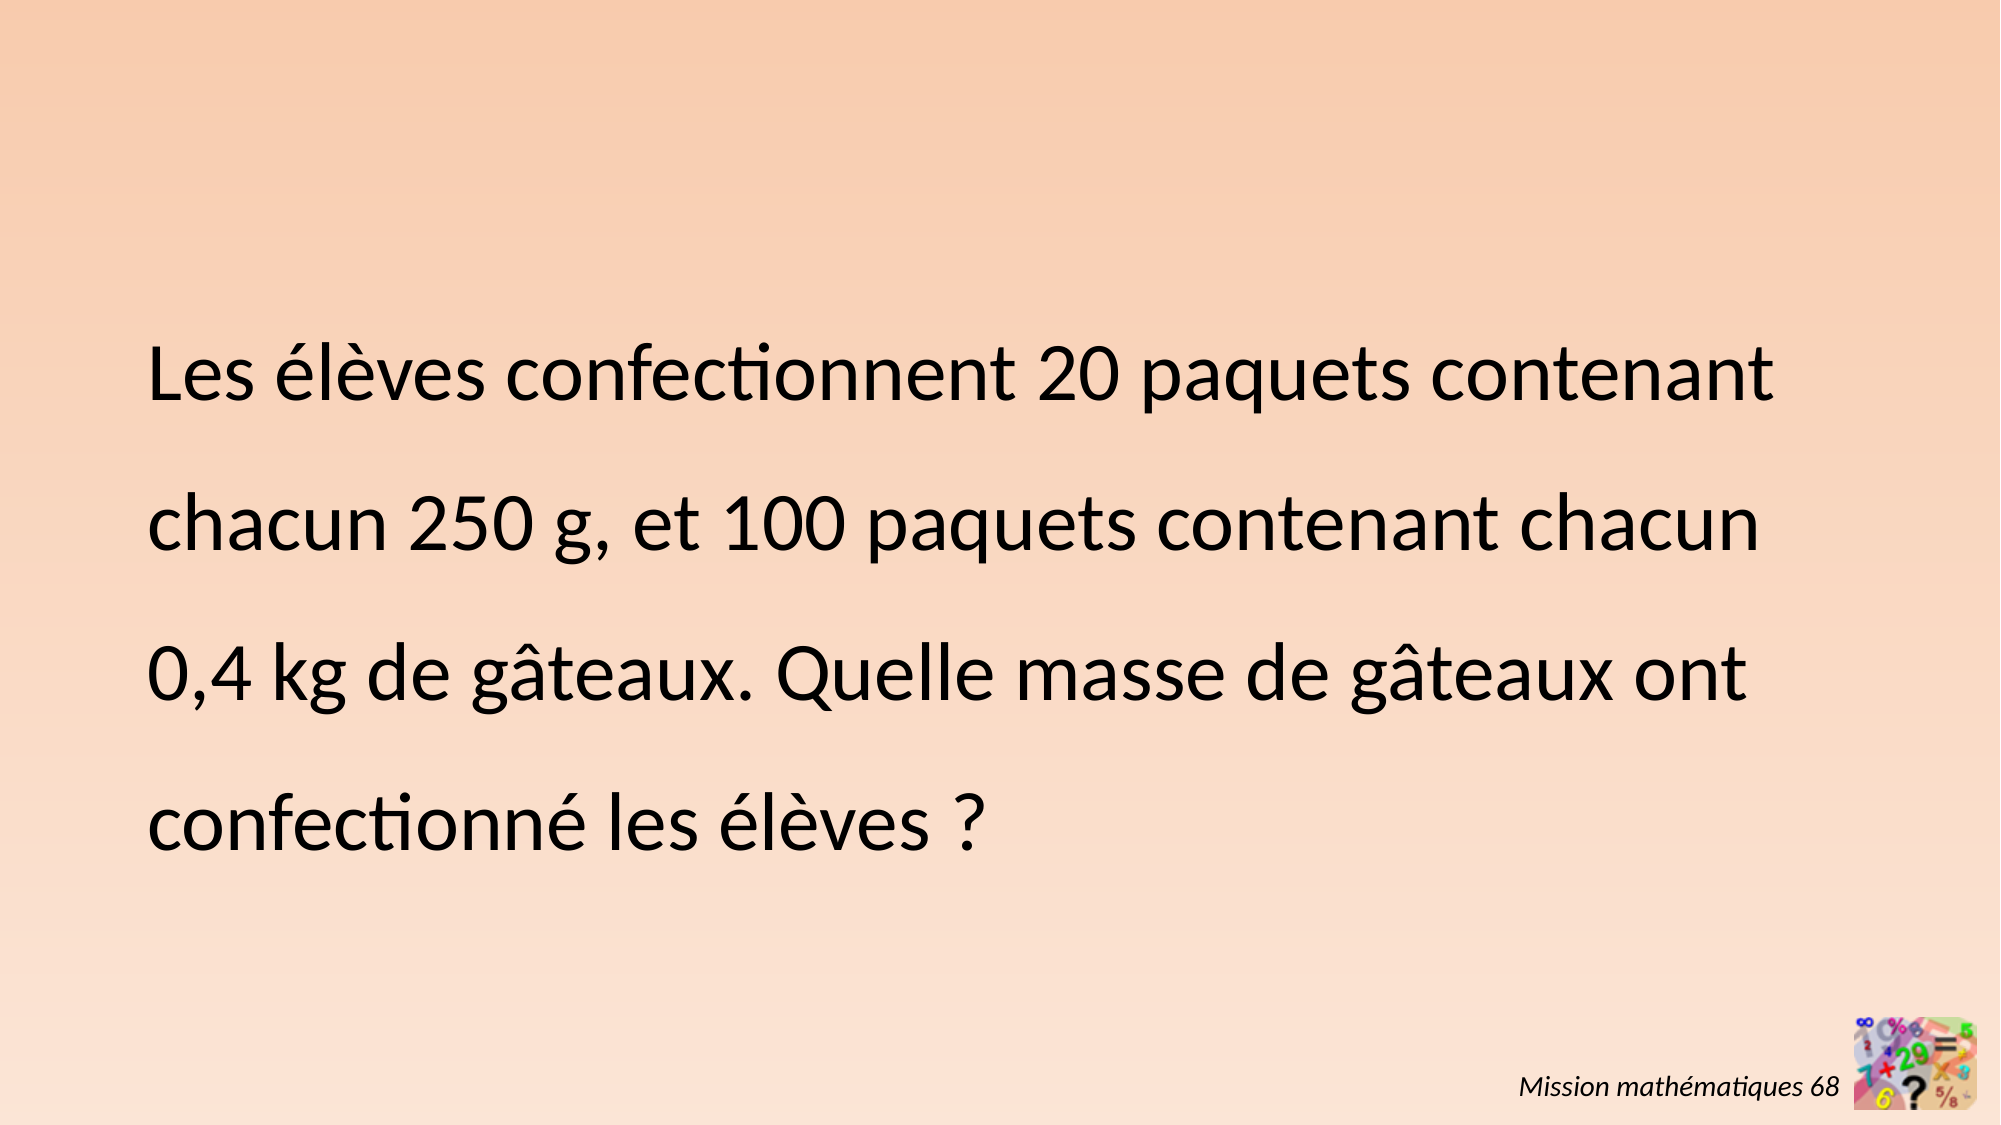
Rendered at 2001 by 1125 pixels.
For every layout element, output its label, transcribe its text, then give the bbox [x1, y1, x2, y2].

text_box Les élèves confectionnent 20 paquets contenant chacun 250 g, et 100 paquets contenant chacun 0,4 kg de gâteaux. Quelle masse de gâteaux ont confectionné les élèves ? [132, 259, 1868, 875]
text_box Mission mathématiques 68 [1501, 1059, 1854, 1110]
picture [1854, 1017, 1977, 1110]
